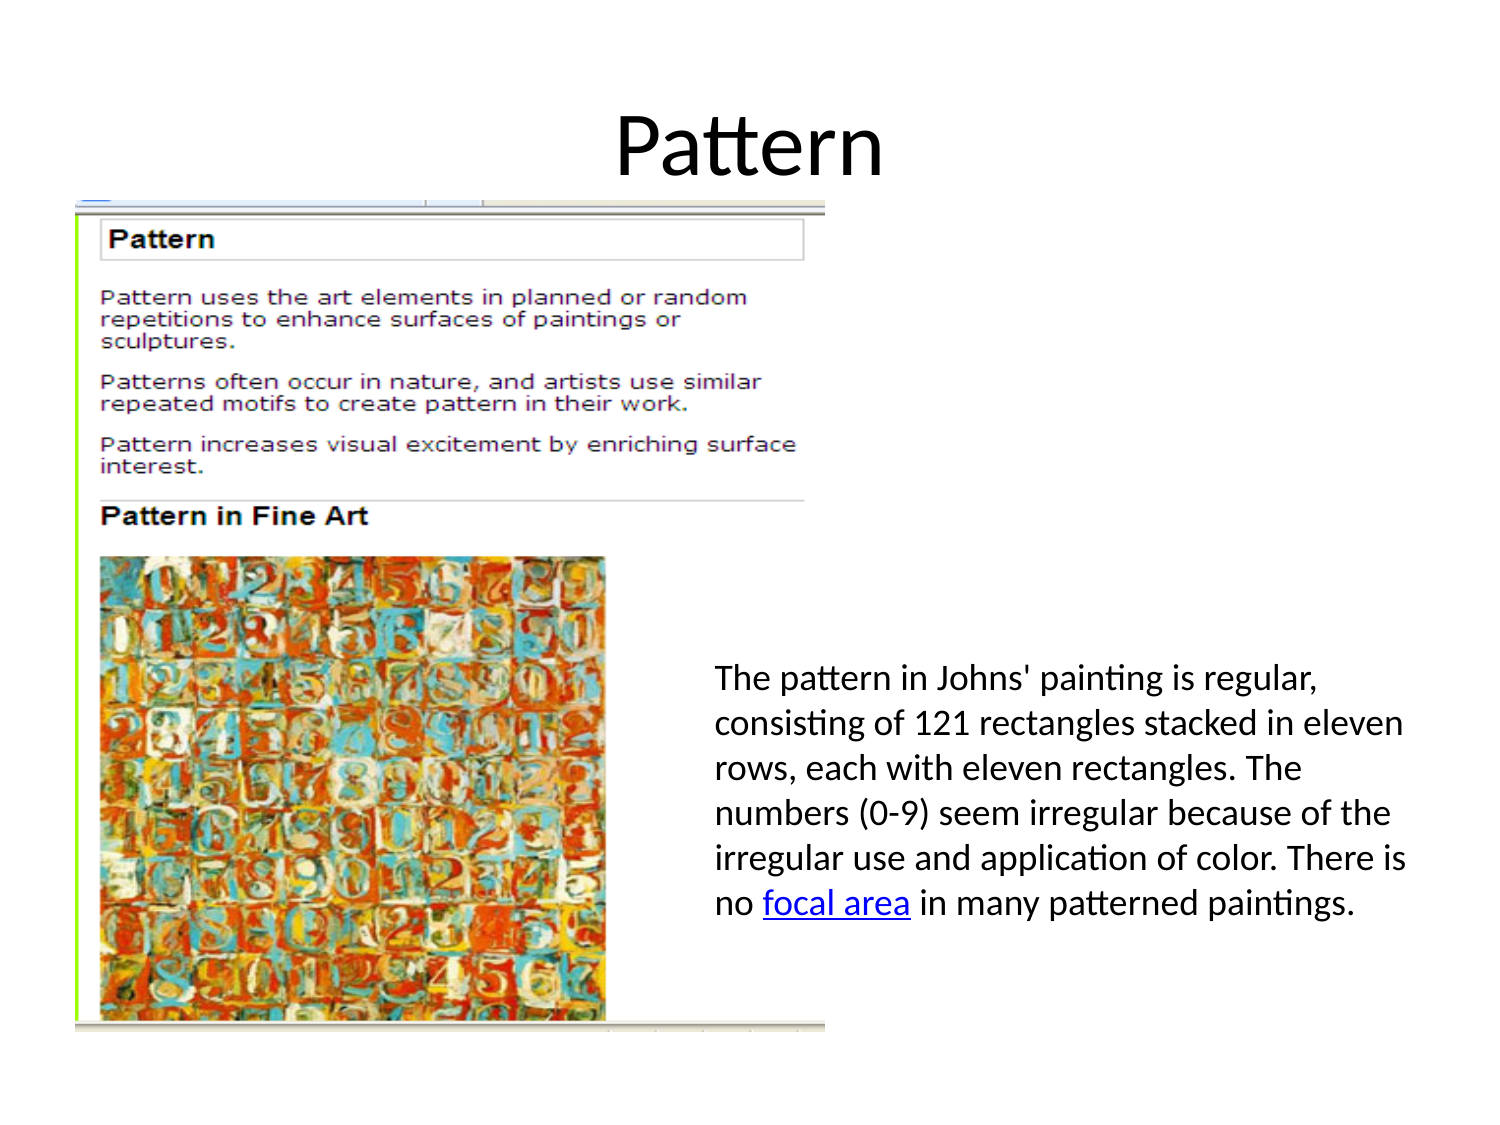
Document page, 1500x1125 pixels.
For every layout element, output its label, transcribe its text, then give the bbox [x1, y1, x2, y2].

title Pattern [75, 45, 1425, 233]
picture [74, 199, 826, 1032]
text_box The pattern in Johns' painting is regular, consisting of 121 rectangles stacked in eleven rows, each with eleven rectangles. The numbers (0-9) seem irregular because of the irregular use and application of color. There is no focal area in many patterned paintings. [829, 645, 1450, 930]
